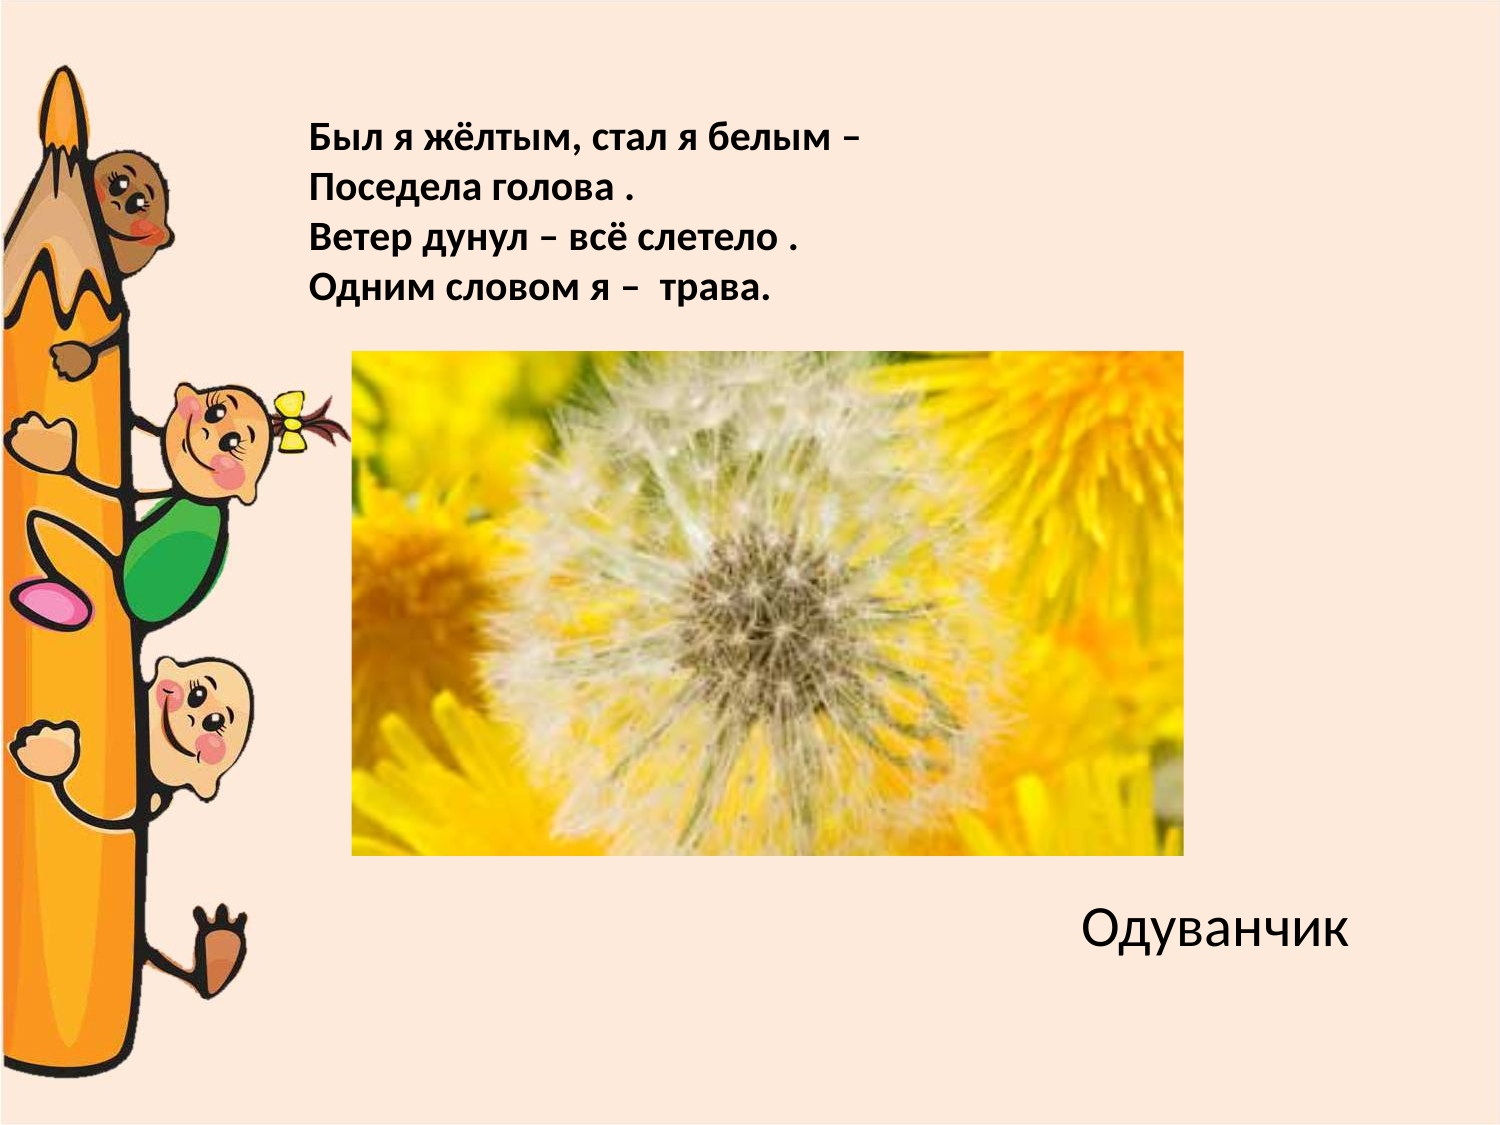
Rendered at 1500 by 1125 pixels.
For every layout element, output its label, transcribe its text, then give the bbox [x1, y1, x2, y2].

picture [0, 0, 1500, 1125]
list Одуванчик [1066, 880, 1430, 1013]
title Был я жёлтым, стал я белым – Поседела голова . Ветер дунул – всё слетело . Одним словом я – трава. [294, 93, 1194, 317]
